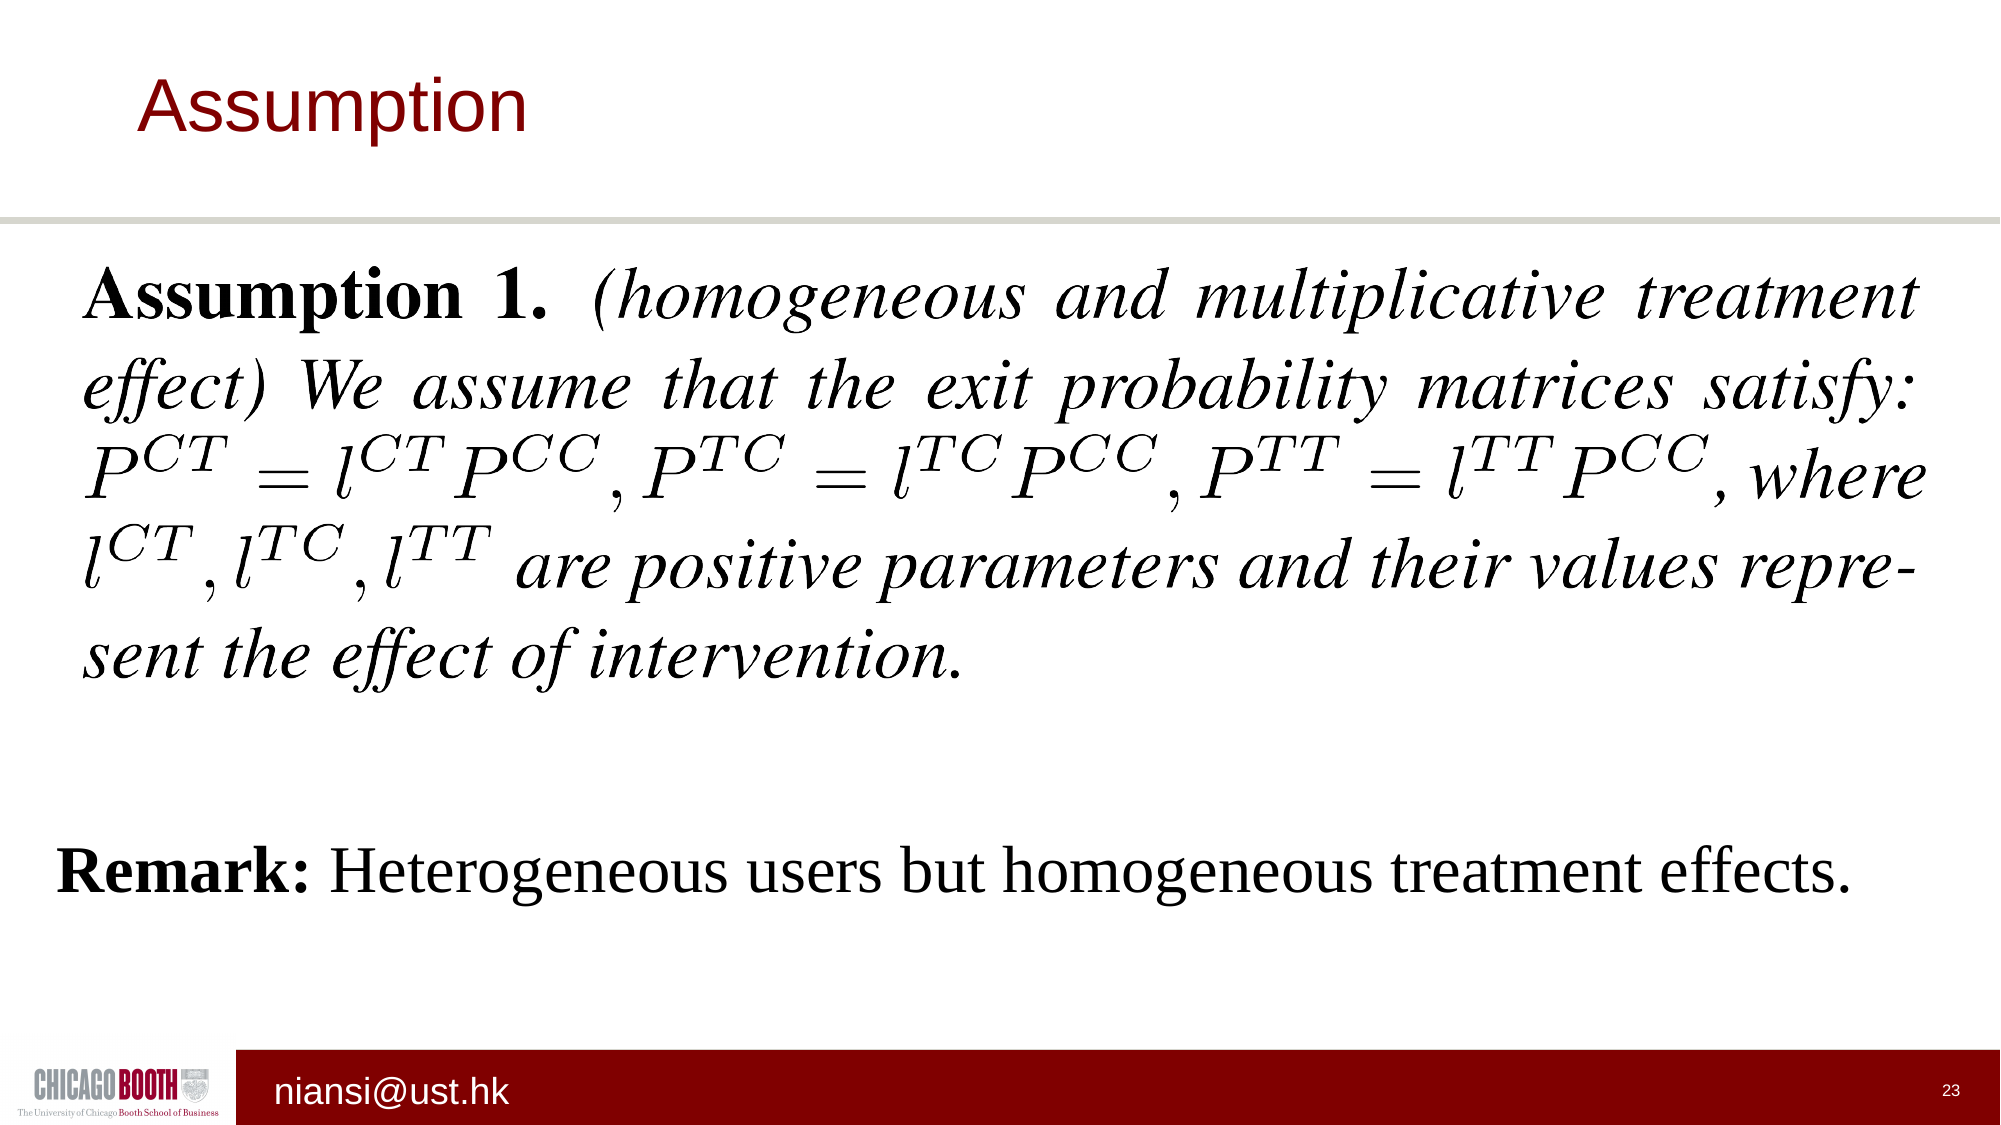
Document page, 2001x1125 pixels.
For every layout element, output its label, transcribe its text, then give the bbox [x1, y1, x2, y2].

title Assumption [137, 0, 1863, 216]
text_box Remark: Heterogeneous users but homogeneous treatment effects. [41, 818, 1926, 914]
picture [0, 1033, 236, 1125]
picture [82, 266, 1926, 693]
slide_number 23 [1412, 1059, 1976, 1120]
